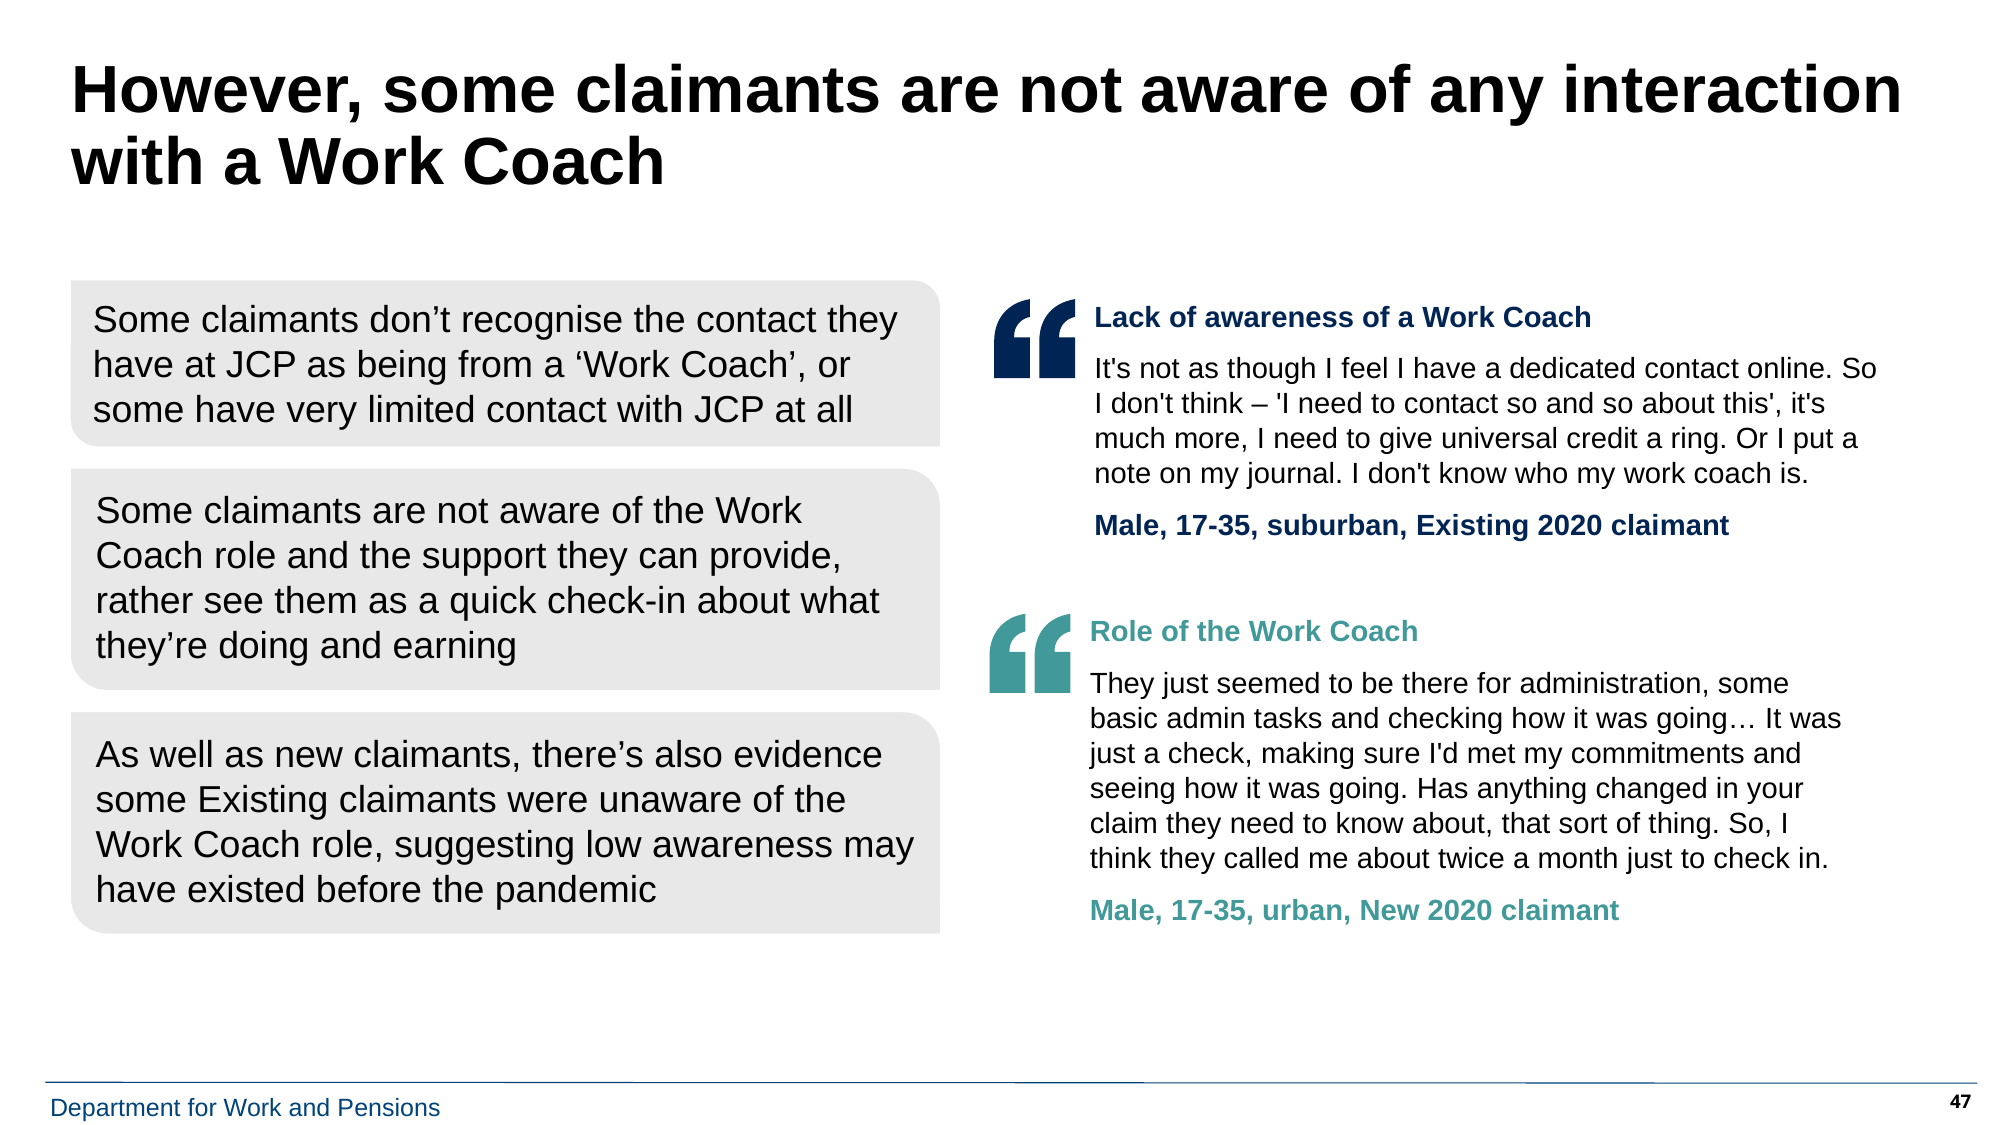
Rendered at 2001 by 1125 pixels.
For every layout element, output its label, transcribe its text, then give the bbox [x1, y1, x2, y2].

text_box Some claimants don’t recognise the contact they have at JCP as being from a ‘Work Coach’, or some have very limited contact with JCP at all [68, 278, 943, 449]
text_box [989, 612, 1854, 930]
text_box 47 [1950, 1055, 2000, 1115]
title However, some claimants are not aware of any interaction with a Work Coach [71, 54, 1945, 182]
text_box Some claimants are not aware of the Work Coach role and the support they can provide, rather see them as a quick check-in about what they’re doing and earning [68, 466, 943, 693]
text_box As well as new claimants, there’s also evidence some Existing claimants were unaware of the Work Coach role, suggesting low awareness may have existed before the pandemic [68, 710, 943, 936]
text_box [994, 298, 1881, 544]
